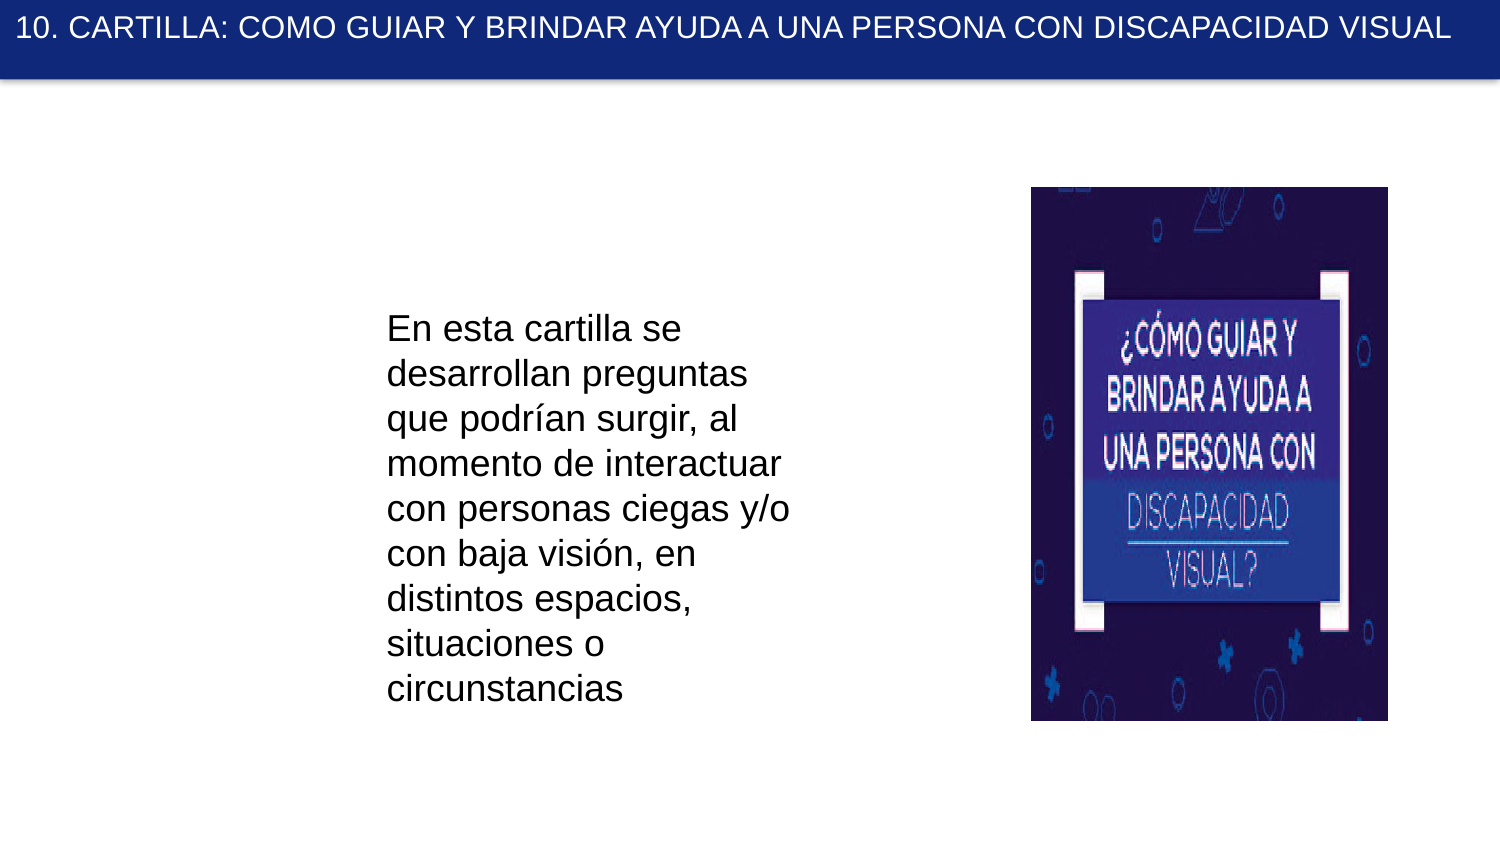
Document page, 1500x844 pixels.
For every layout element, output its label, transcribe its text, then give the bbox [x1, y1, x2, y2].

picture [1031, 187, 1389, 722]
text_box 10. CARTILLA: COMO GUIAR Y BRINDAR AYUDA A UNA PERSONA CON DISCAPACIDAD VISUAL [0, 0, 1500, 80]
text_box En esta cartilla se desarrollan preguntas que podrían surgir, al momento de interactuar con personas ciegas y/o con baja visión, en distintos espacios, situaciones o circunstancias [371, 296, 840, 717]
